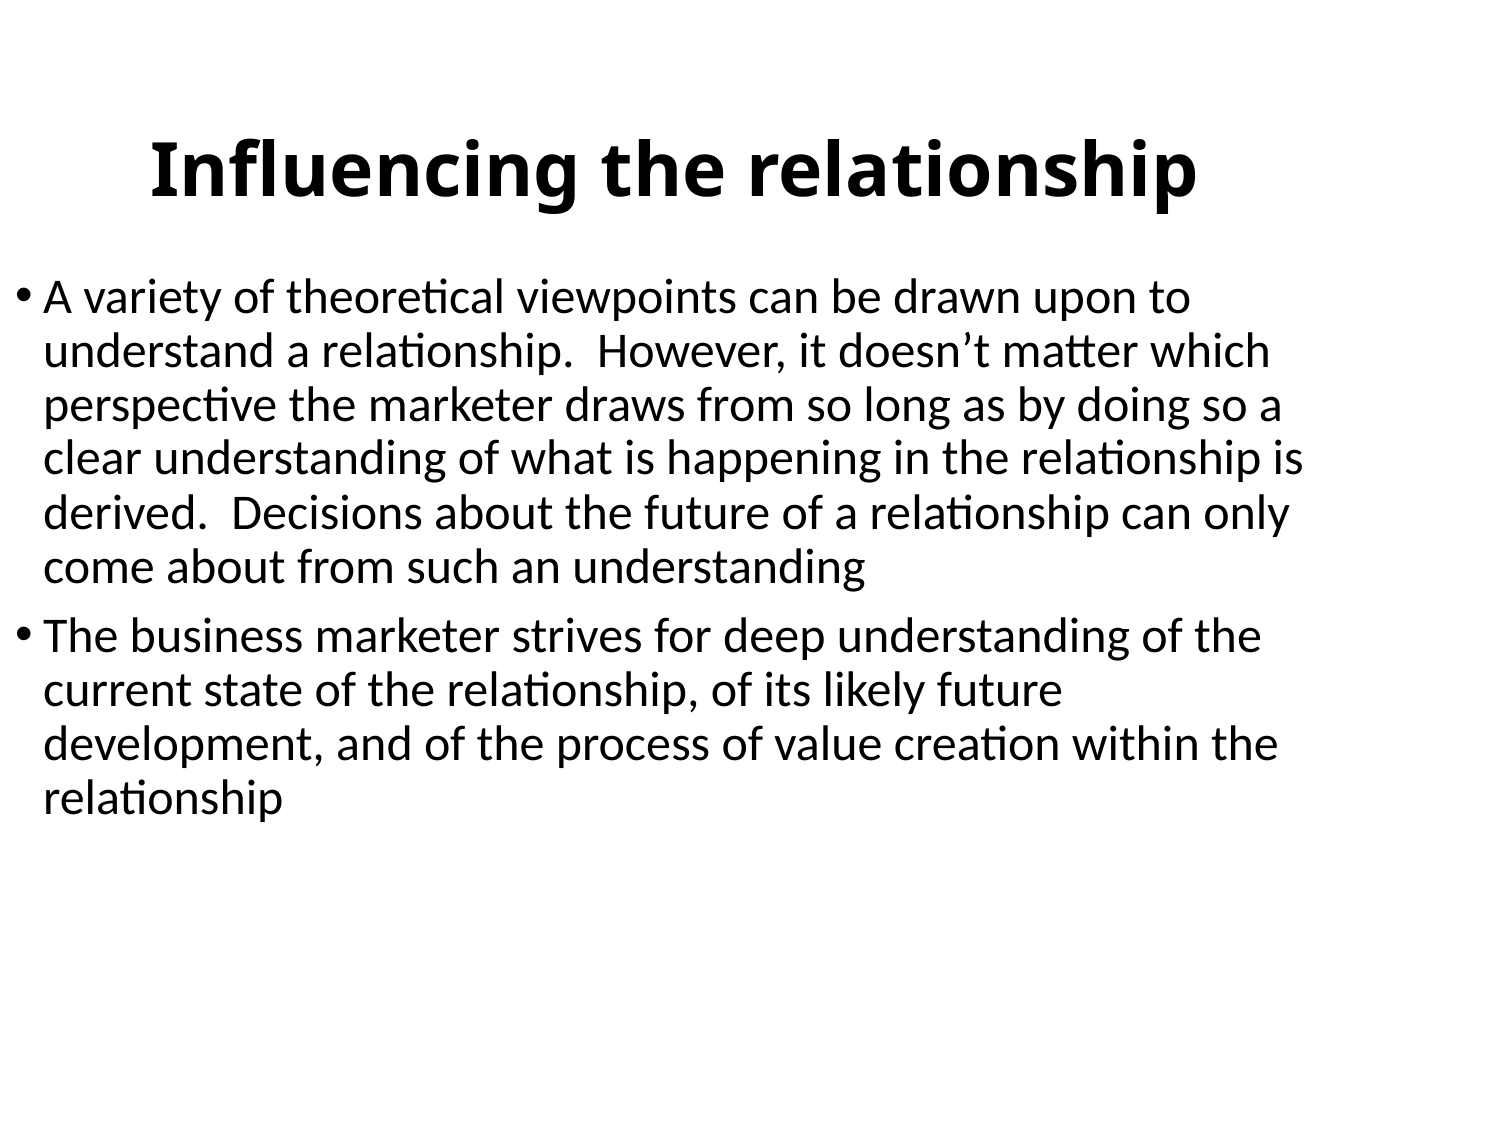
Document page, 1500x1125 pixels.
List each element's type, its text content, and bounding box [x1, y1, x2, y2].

list A variety of theoretical viewpoints can be drawn upon to understand a relationship. However, it doesn’t matter which perspective the marketer draws from so long as by doing so a clear understanding of what is happening in the relationship is derived. Decisions about the future of a relationship can only come about from such an understanding The business marketer strives for deep understanding of the current state of the relationship, of its likely future development, and of the process of value creation within the relationship [0, 262, 1350, 1063]
title Influencing the relationship [0, 87, 1350, 250]
